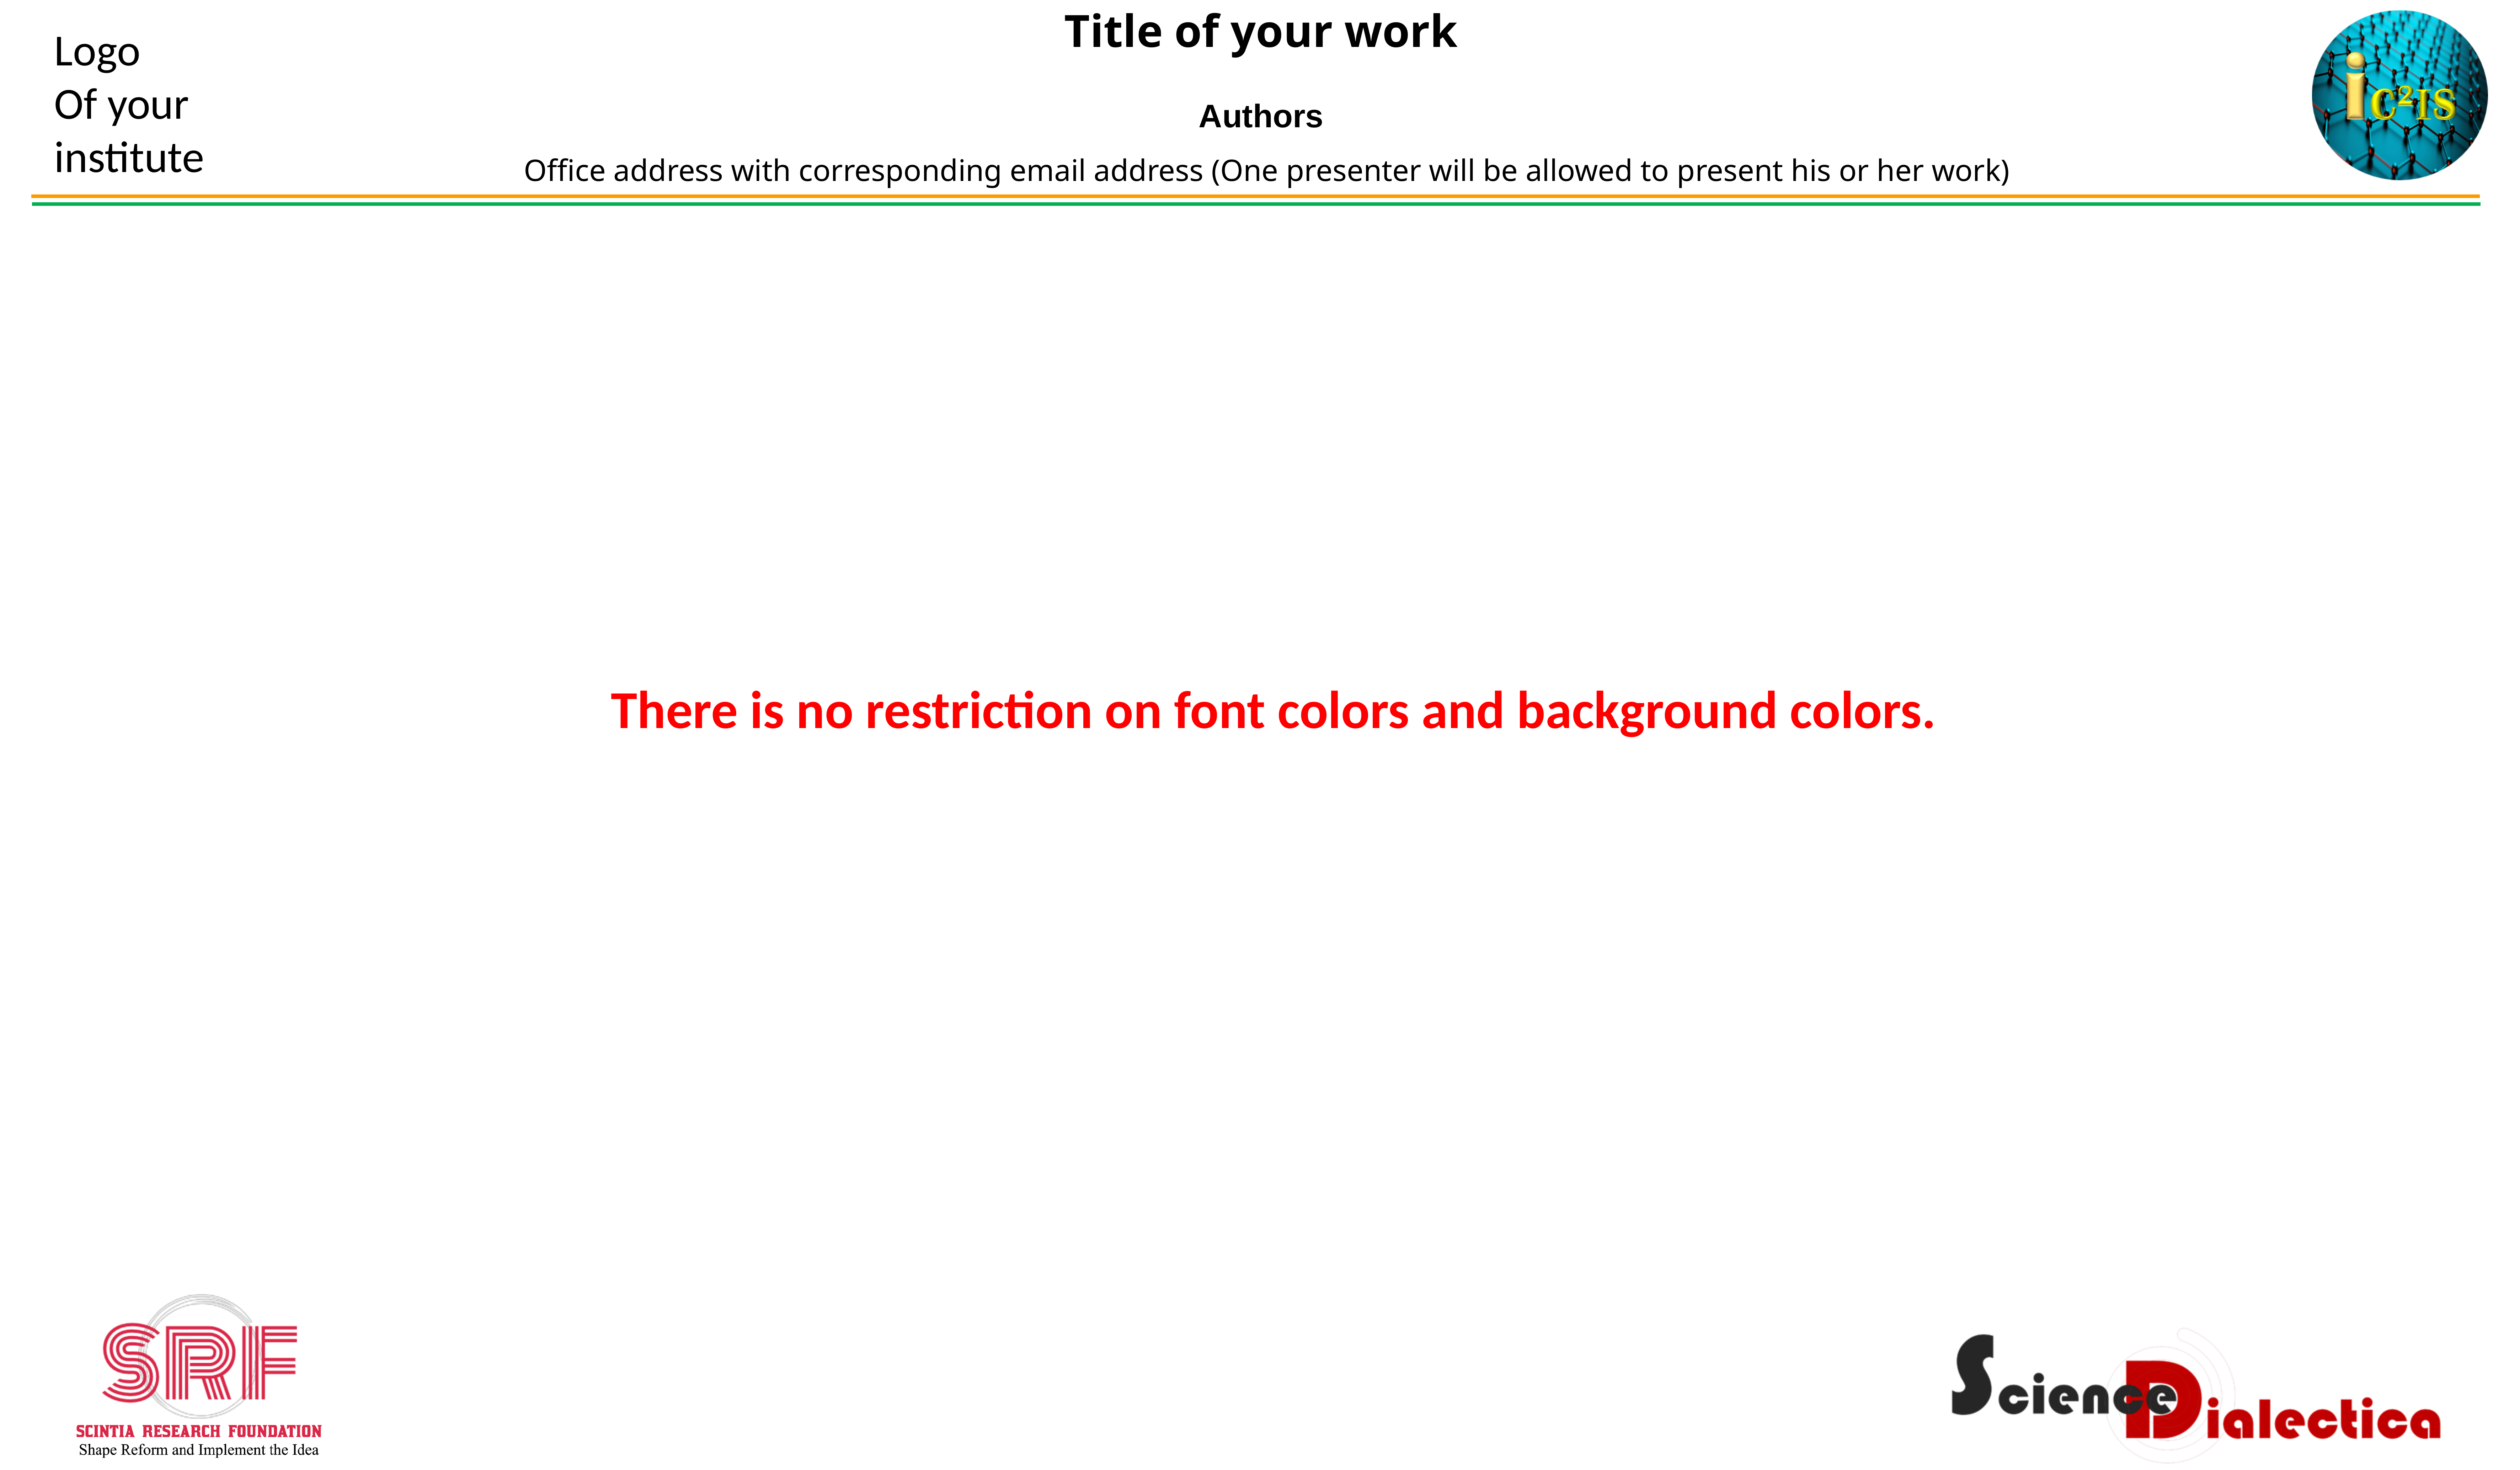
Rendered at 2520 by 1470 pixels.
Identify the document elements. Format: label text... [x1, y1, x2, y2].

text_box Logo Of your institute [49, 18, 220, 184]
picture [1942, 1321, 2451, 1470]
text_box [31, 196, 2481, 204]
text_box Office address with corresponding email address (One presenter will be allowed to present his or her work) [458, 149, 2077, 190]
text_box Title of your work Authors [1059, 0, 1463, 185]
text_box There is no restriction on font colors and background colors. [605, 672, 1967, 742]
picture [70, 1294, 328, 1458]
picture [2312, 10, 2488, 180]
